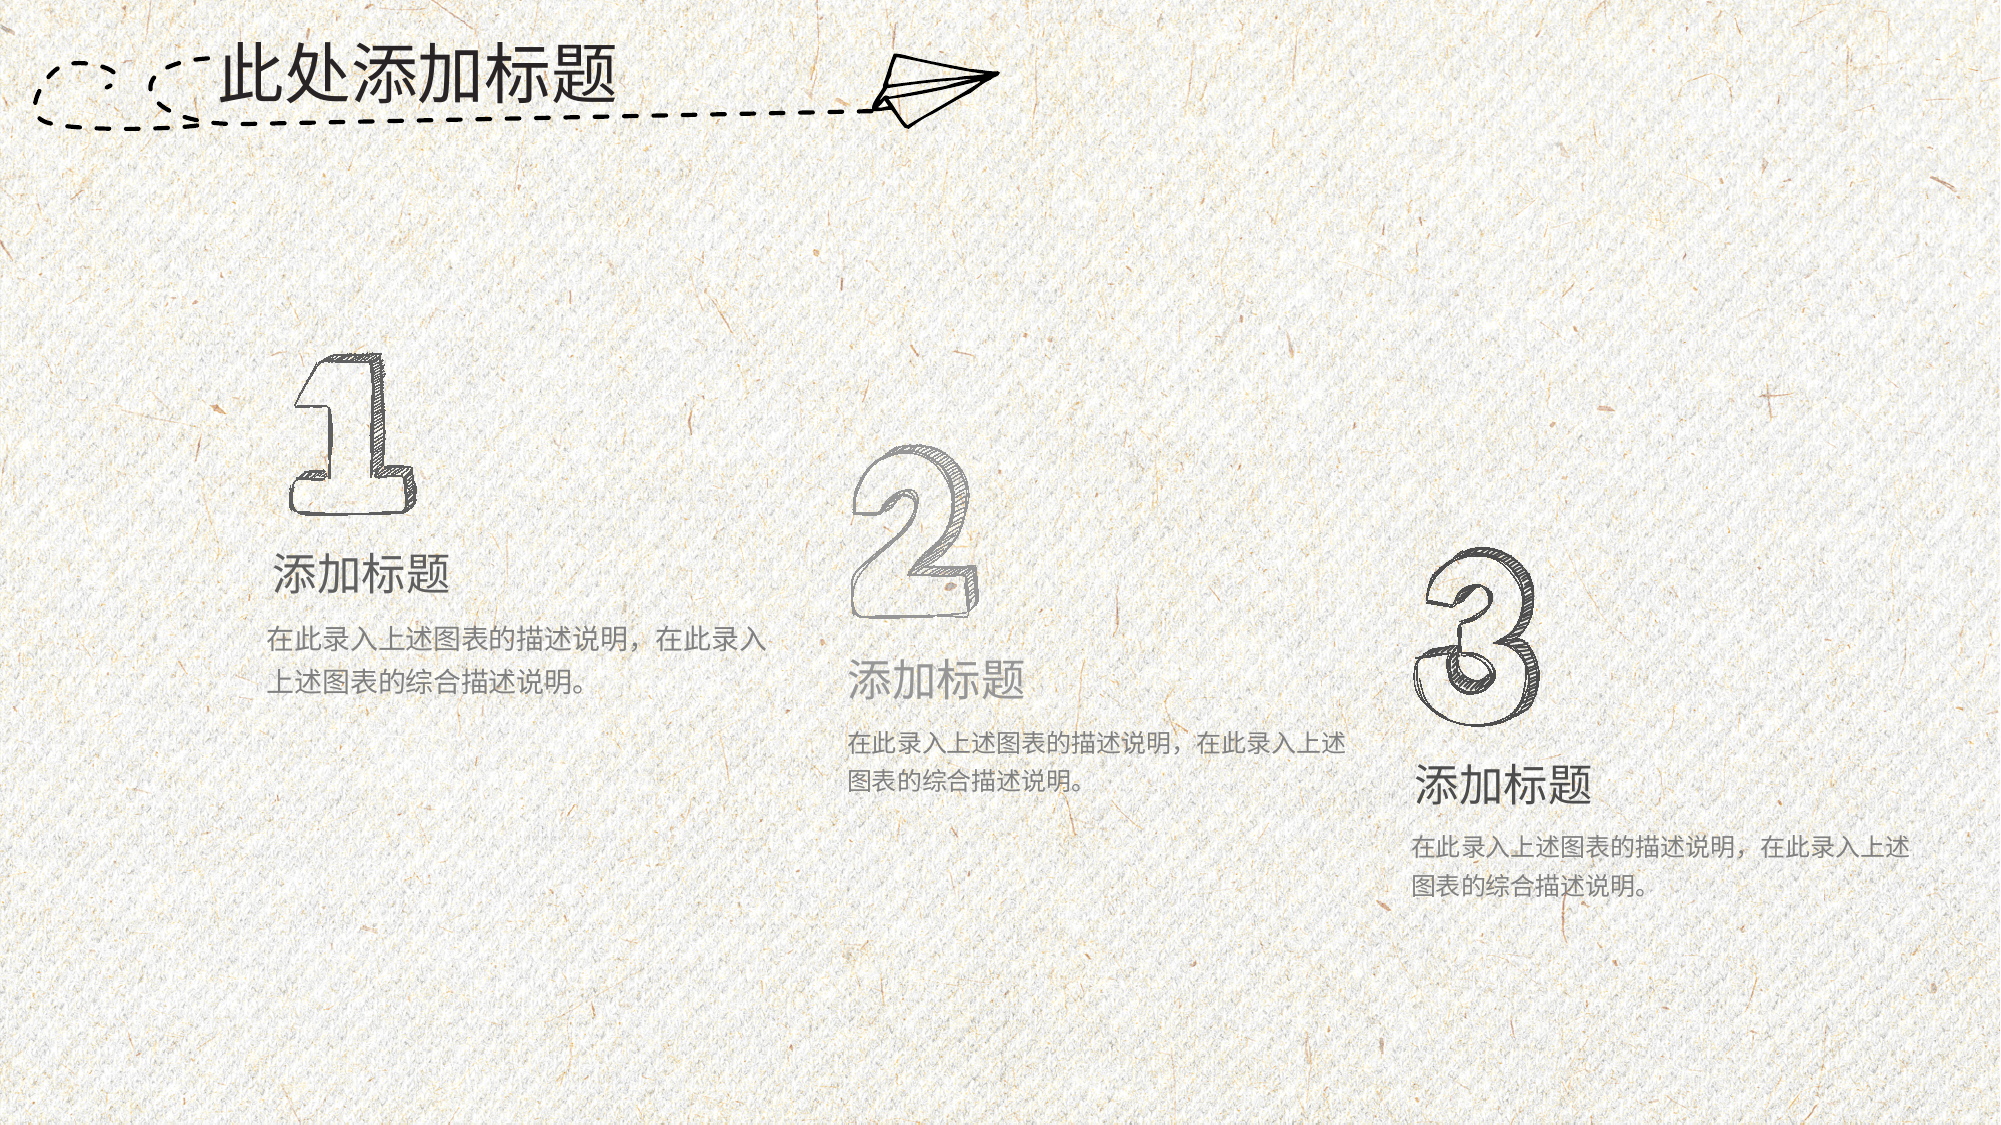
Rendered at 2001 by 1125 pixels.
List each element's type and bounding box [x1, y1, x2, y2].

picture [0, 0, 2001, 1125]
text_box [289, 352, 417, 516]
text_box [252, 538, 797, 703]
text_box [851, 444, 980, 619]
text_box [1396, 749, 1941, 906]
text_box [831, 645, 1377, 801]
text_box [1413, 547, 1540, 727]
